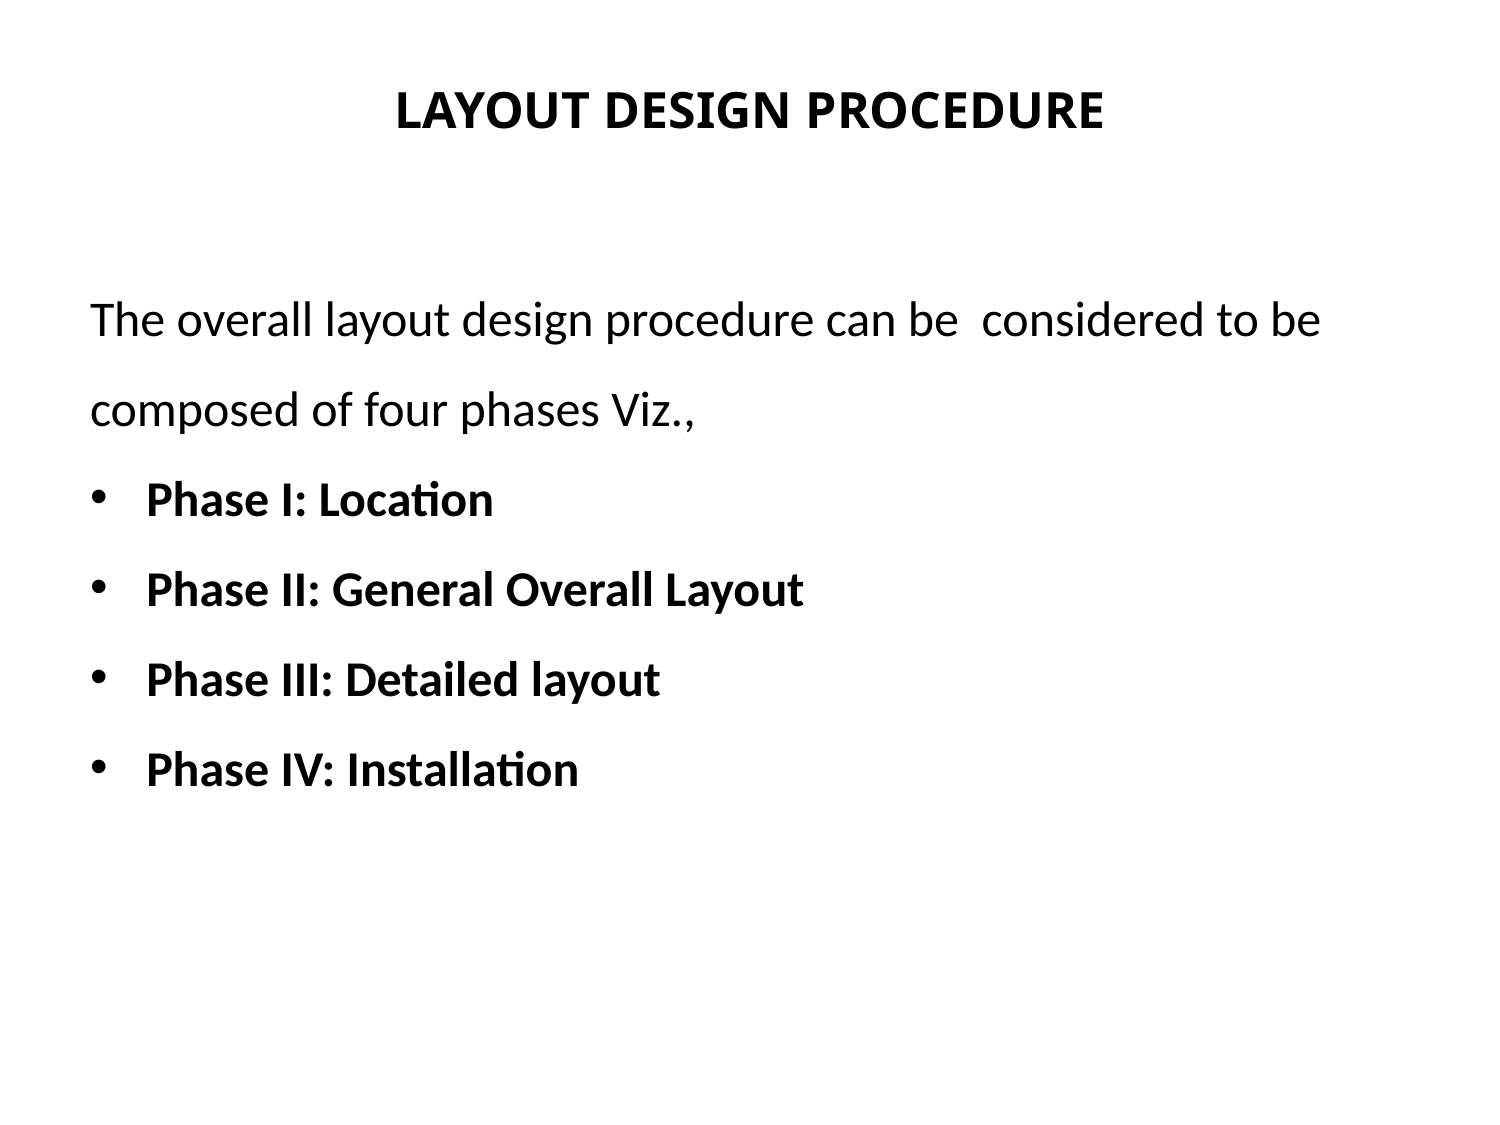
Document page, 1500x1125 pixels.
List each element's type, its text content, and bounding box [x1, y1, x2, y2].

title LAYOUT DESIGN PROCEDURE [75, 45, 1425, 200]
list The overall layout design procedure can be considered to be composed of four phases Viz., Phase I: Location Phase II: General Overall Layout Phase III: Detailed layout Phase IV: Installation [75, 200, 1425, 943]
